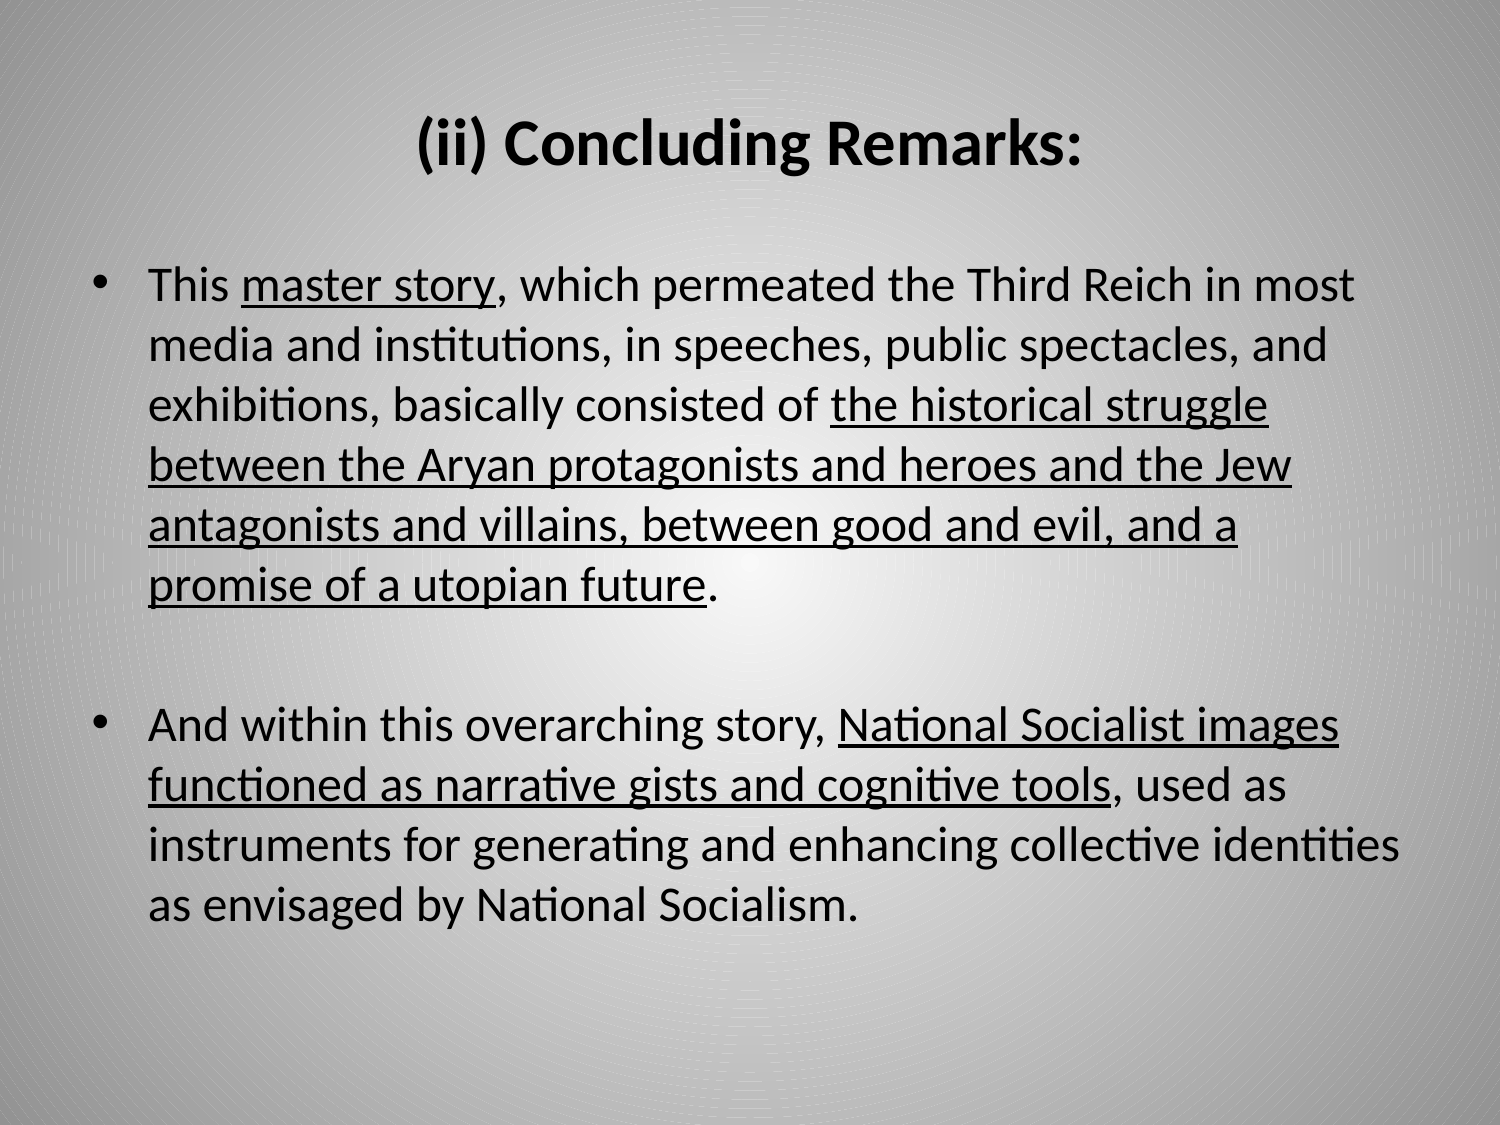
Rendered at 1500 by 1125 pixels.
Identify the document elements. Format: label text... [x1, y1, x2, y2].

title (ii) Concluding Remarks: [75, 45, 1425, 233]
list This master story, which permeated the Third Reich in most media and institutions, in speeches, public spectacles, and exhibitions, basically consisted of the historical struggle between the Aryan protagonists and heroes and the Jew antagonists and villains, between good and evil, and a promise of a utopian future. And within this overarching story, National Socialist images functioned as narrative gists and cognitive tools, used as instruments for generating and enhancing collective identities as envisaged by National Socialism. [76, 243, 1425, 1059]
